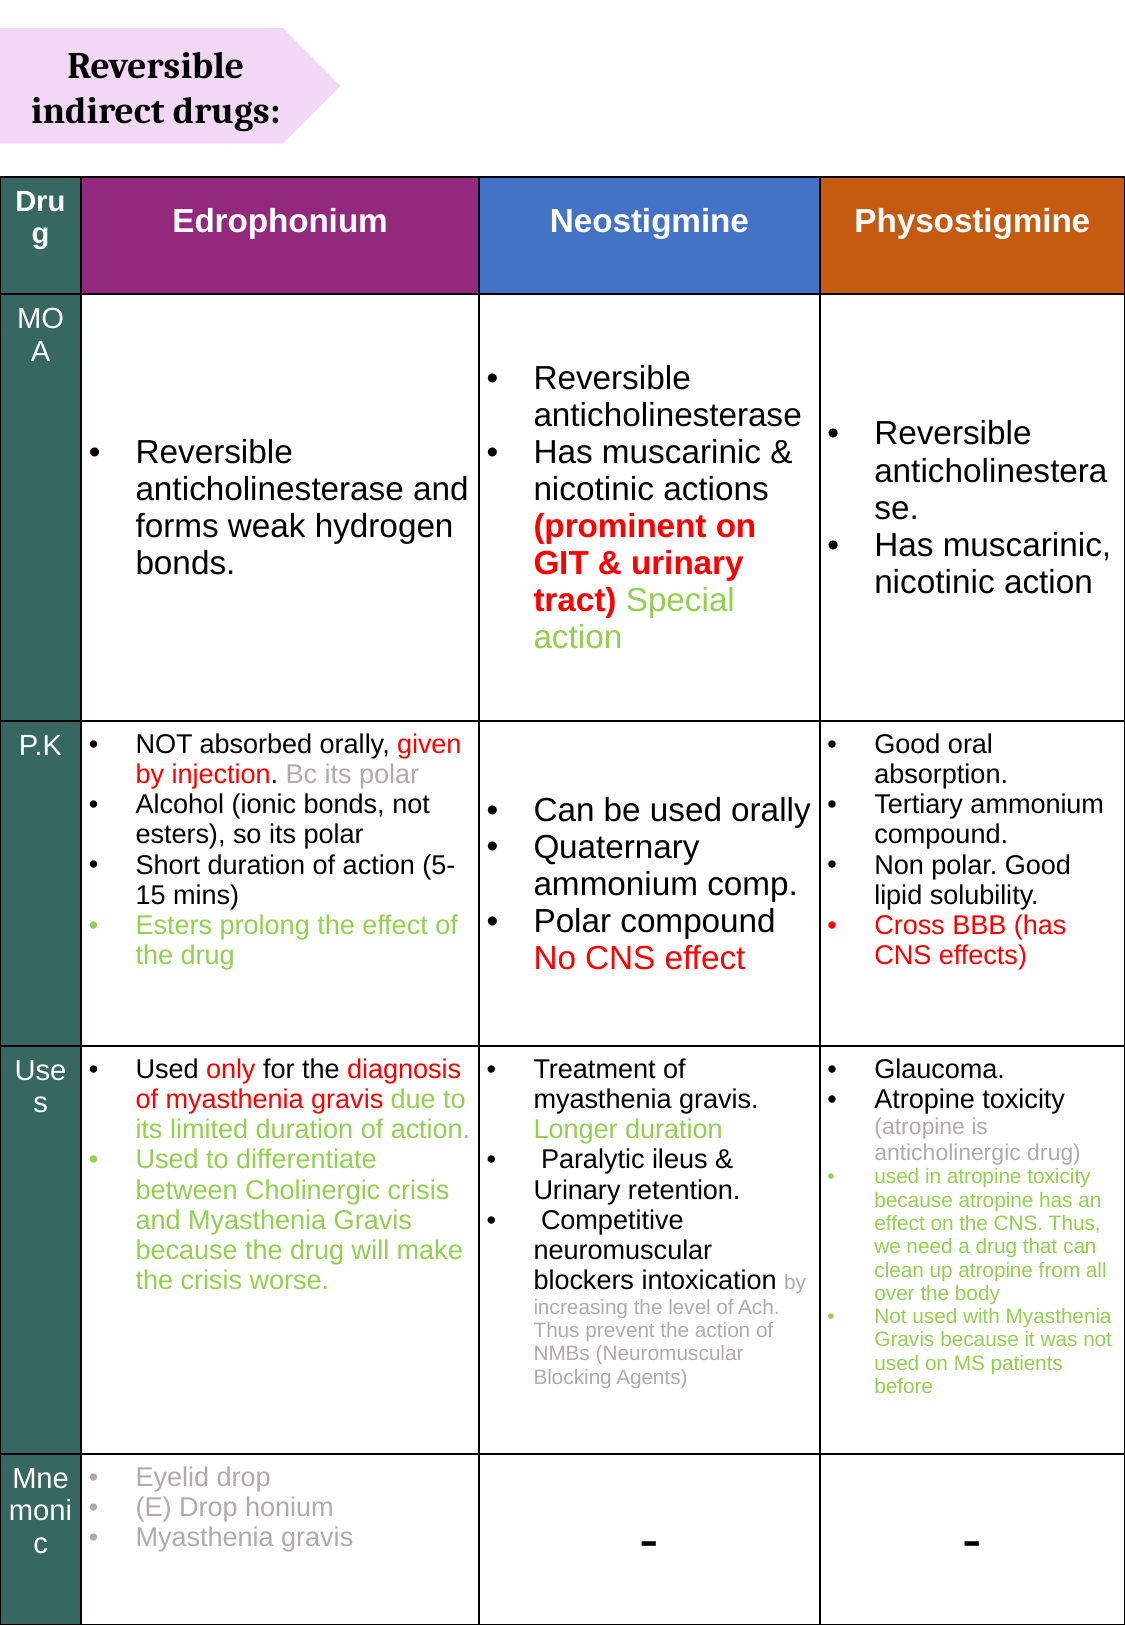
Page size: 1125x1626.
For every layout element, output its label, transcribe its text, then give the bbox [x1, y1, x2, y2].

table_cell Reversible anticholinesterase. Has muscarinic, nicotinic action [821, 295, 1124, 720]
table_cell Good oral absorption. Tertiary ammonium compound. Non polar. Good lipid solubility. Cross BBB (has CNS effects) [821, 722, 1124, 1045]
table_cell Reversible anticholinesterase and forms weak hydrogen bonds. [82, 295, 478, 720]
table_header Edrophonium [82, 178, 478, 293]
table_header Drug [1, 178, 80, 293]
table_cell - [821, 1455, 1124, 1624]
table_cell Eyelid drop (E) Drop honium Myasthenia gravis [82, 1455, 478, 1624]
table_cell Can be used orally Quaternary ammonium comp. Polar compound No CNS effect [480, 722, 819, 1045]
table_cell NOT absorbed orally, given by injection. Bc its polar Alcohol (ionic bonds, not esters), so its polar Short duration of action (5-15 mins) Esters prolong the effect of the drug [82, 722, 478, 1045]
table_cell Reversible anticholinesterase Has muscarinic & nicotinic actions (prominent on GIT & urinary tract) Special action [480, 295, 819, 720]
table_header Physostigmine [821, 178, 1124, 293]
table_cell Uses [1, 1047, 80, 1453]
table_cell Used only for the diagnosis of myasthenia gravis due to its limited duration of action. Used to differentiate between Cholinergic crisis and Myasthenia Gravis because the drug will make the crisis worse. [82, 1047, 478, 1453]
table_cell Treatment of myasthenia gravis. Longer duration Paralytic ileus & Urinary retention. Competitive neuromuscular blockers intoxication by increasing the level of Ach. Thus prevent the action of NMBs (Neuromuscular Blocking Agents) [480, 1047, 819, 1453]
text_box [0, 27, 341, 144]
table_cell - [480, 1455, 819, 1624]
table_cell P.K [1, 722, 80, 1045]
table_cell Glaucoma. Atropine toxicity (atropine is anticholinergic drug) used in atropine toxicity because atropine has an effect on the CNS. Thus, we need a drug that can clean up atropine from all over the body Not used with Myasthenia Gravis because it was not used on MS patients before [821, 1047, 1124, 1453]
table_cell Mnemonic [1, 1455, 80, 1624]
table_header Neostigmine [480, 178, 819, 293]
table_cell MOA [1, 295, 80, 720]
